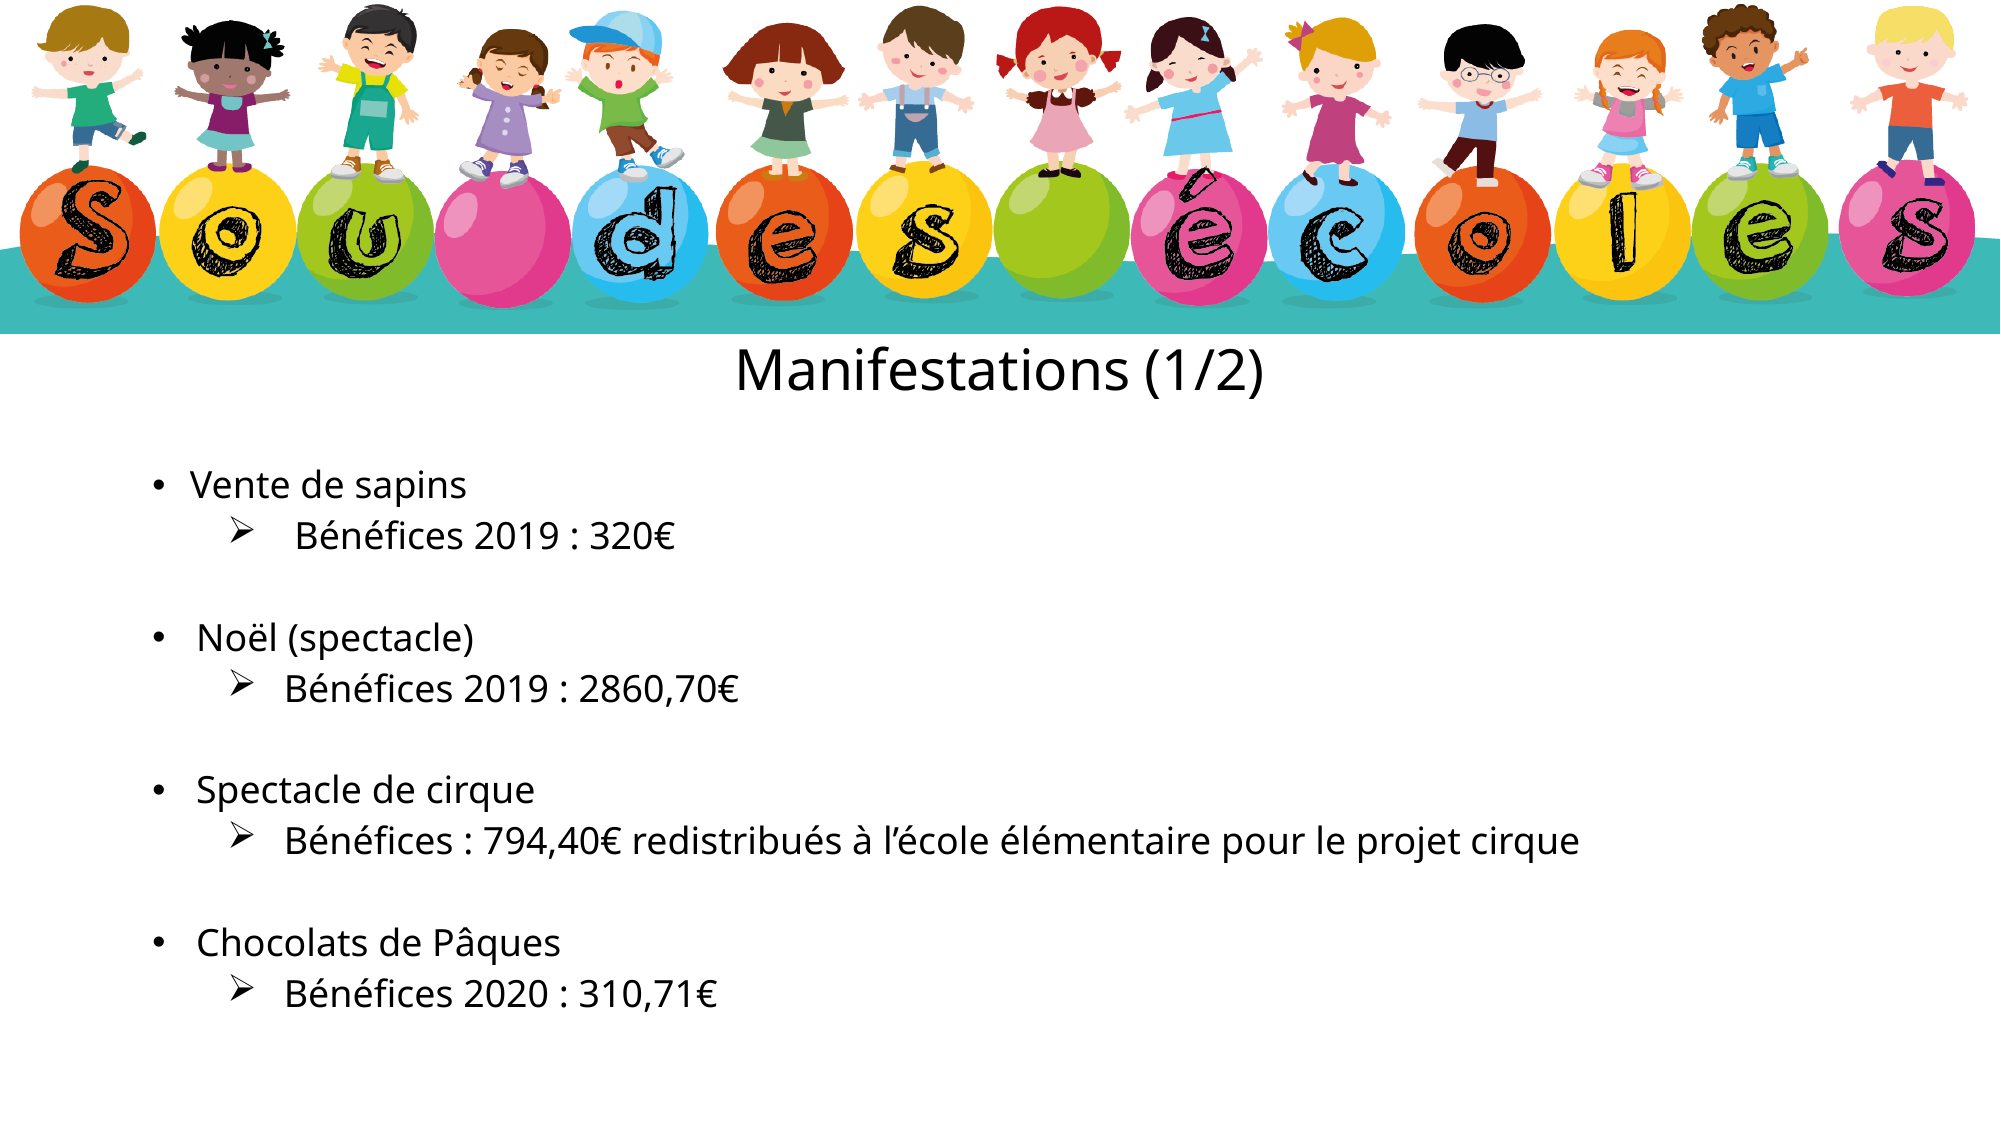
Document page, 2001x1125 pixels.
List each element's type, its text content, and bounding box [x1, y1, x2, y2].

title Manifestations (1/2) [137, 334, 1863, 411]
picture [0, 4, 2000, 334]
list Vente de sapins Bénéfices 2019 : 320€ Noël (spectacle) Bénéfices 2019 : 2860,70€ Spectacle de cirque Bénéfices : 794,40€ redistribués à l’école élémentaire pour le projet cirque Chocolats de Pâques Bénéfices 2020 : 310,71€ [137, 458, 1863, 1125]
